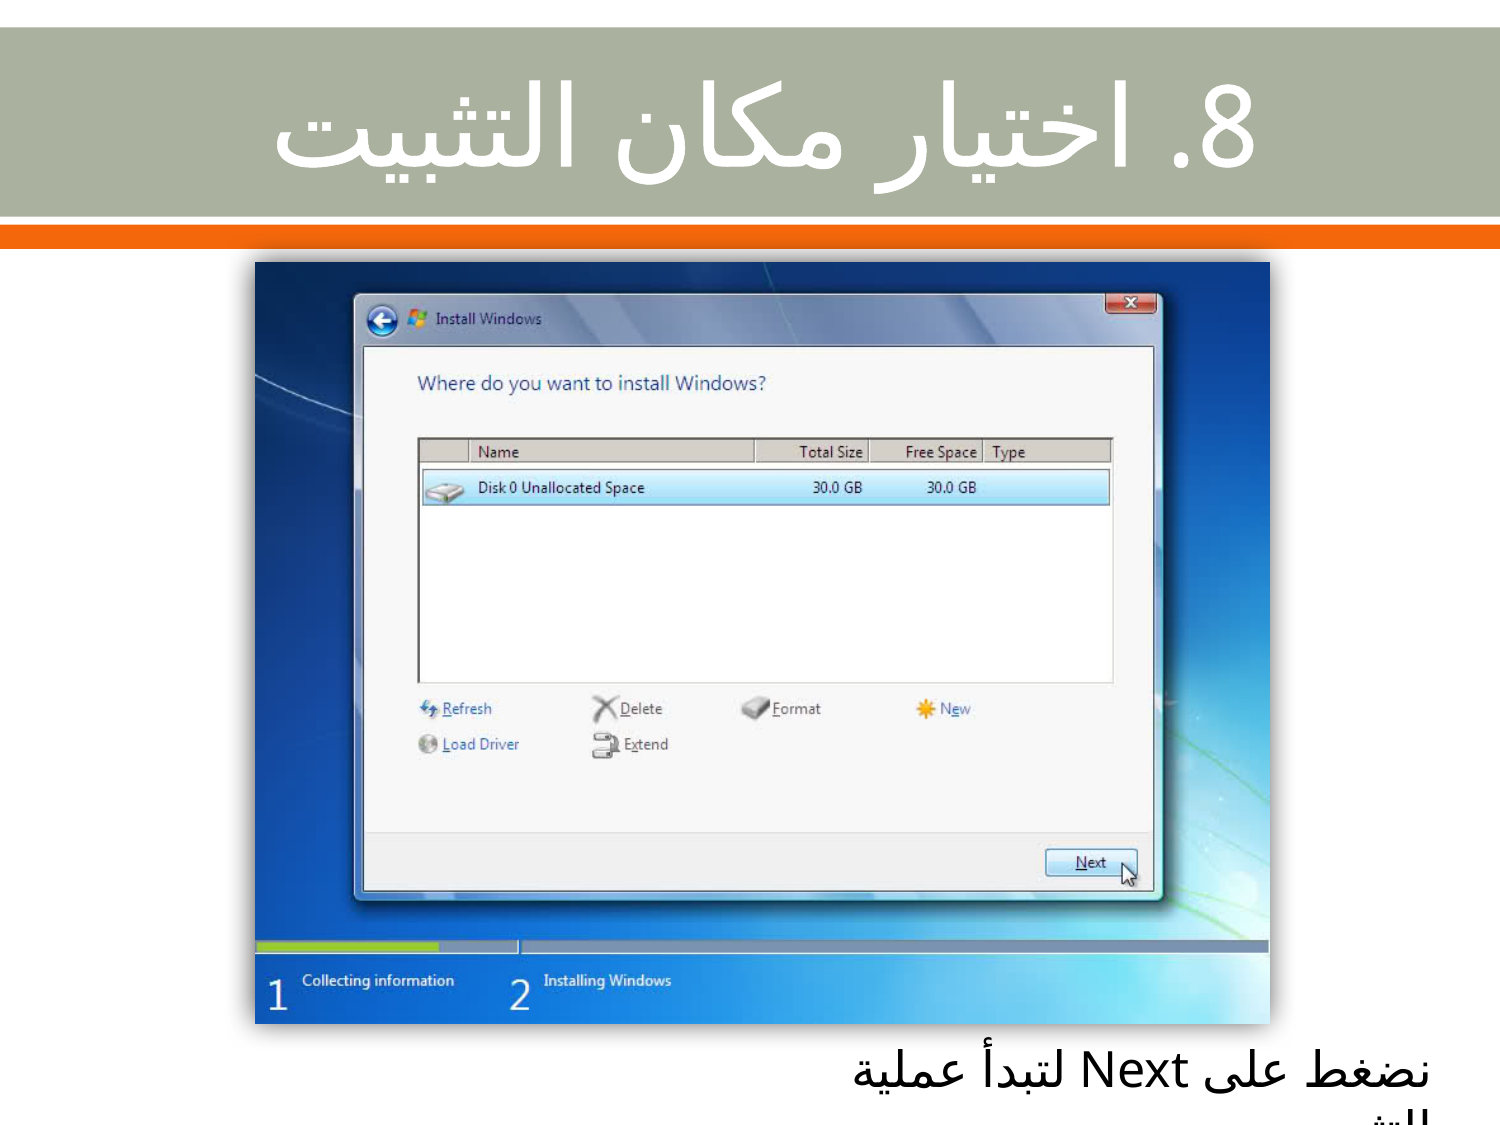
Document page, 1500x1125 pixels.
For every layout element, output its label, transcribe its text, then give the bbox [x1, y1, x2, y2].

title 8. اختيار مكان التثبيت [75, 29, 1425, 213]
text_box نضغط على Next لتبدأ عملية التثبيت ... [761, 1030, 1447, 1125]
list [254, 262, 1270, 1024]
